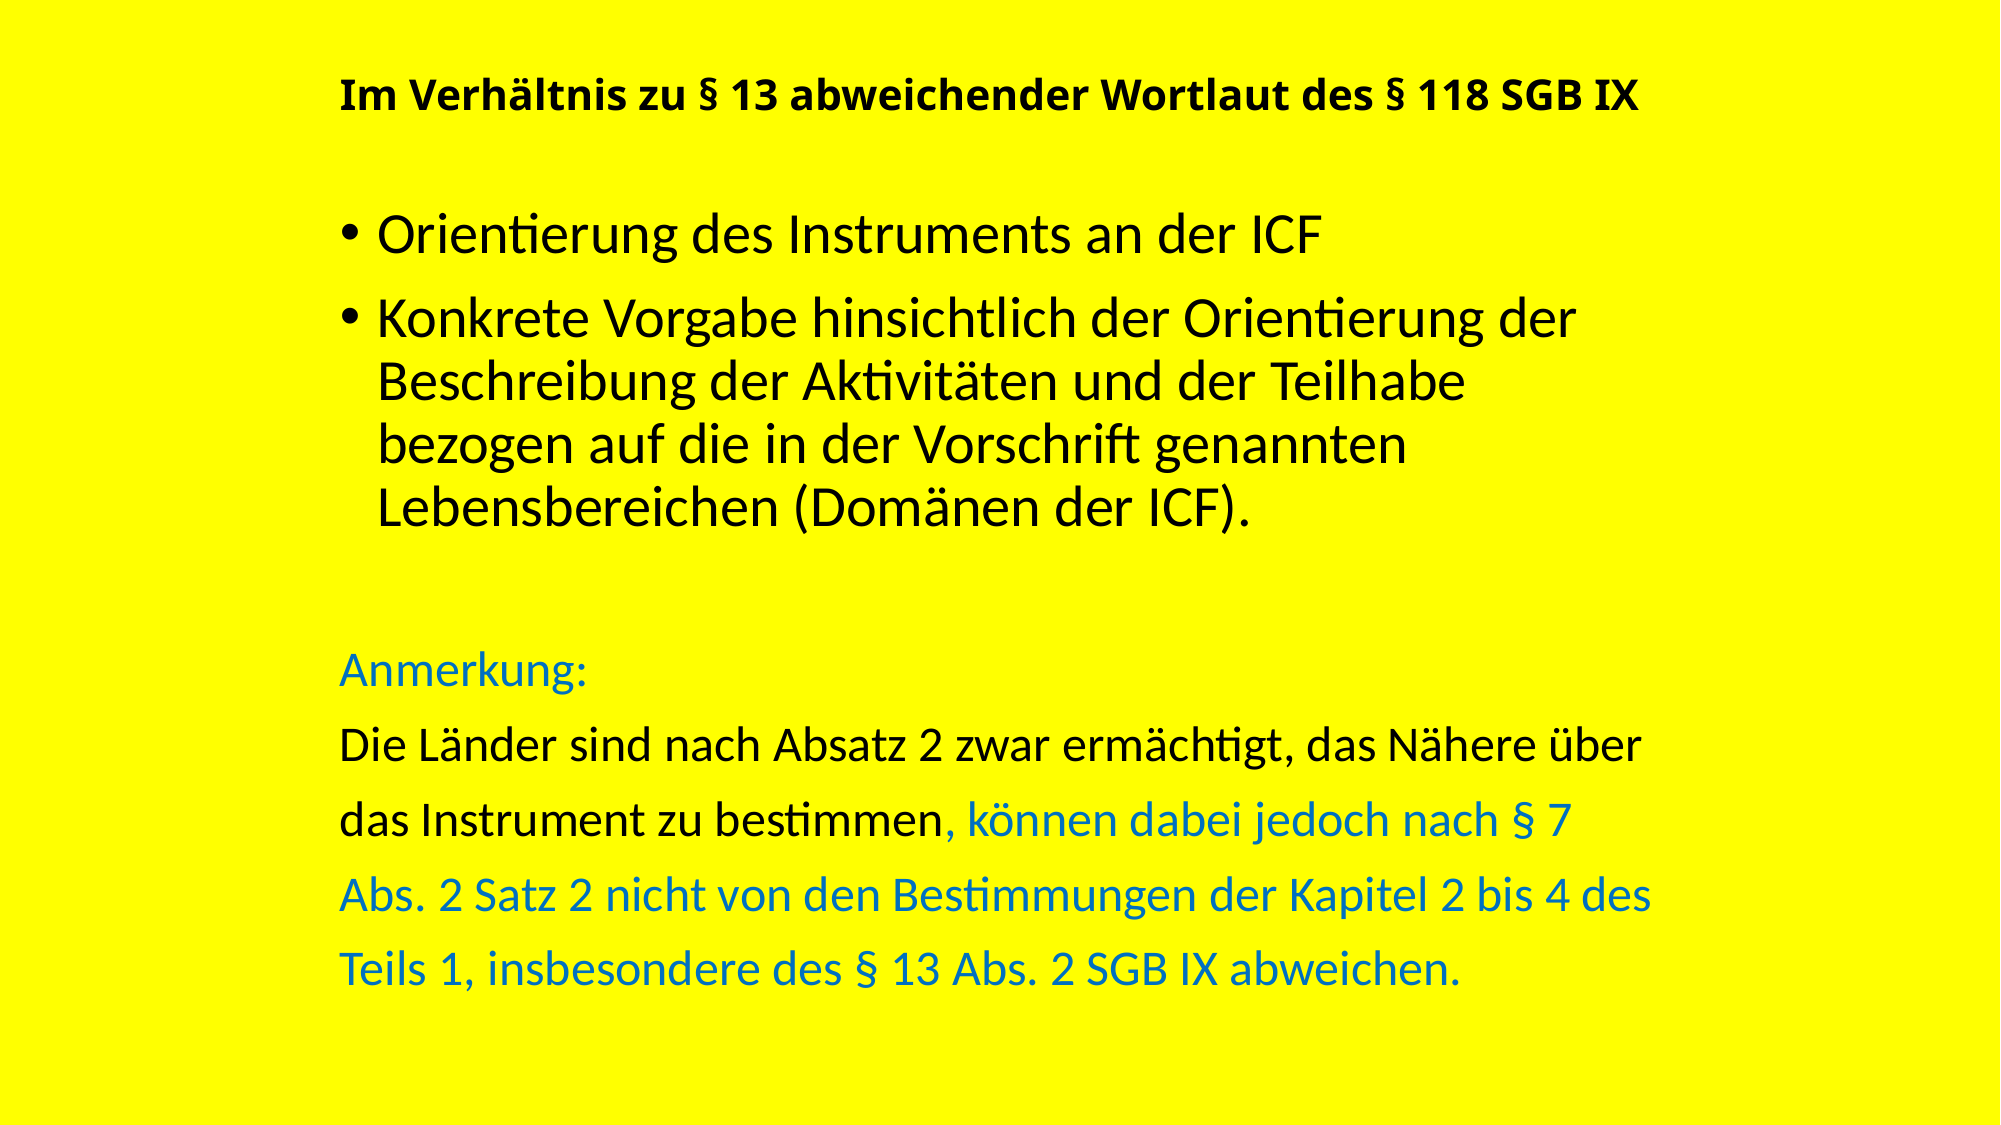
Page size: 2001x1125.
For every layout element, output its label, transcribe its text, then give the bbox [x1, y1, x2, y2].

title Im Verhältnis zu § 13 abweichender Wortlaut des § 118 SGB IX [324, 45, 1675, 149]
list Orientierung des Instruments an der ICF Konkrete Vorgabe hinsichtlich der Orientierung der Beschreibung der Aktivitäten und der Teilhabe bezogen auf die in der Vorschrift genannten Lebensbereichen (Domänen der ICF). Anmerkung: Die Länder sind nach Absatz 2 zwar ermächtigt, das Nähere über das Instrument zu bestimmen, können dabei jedoch nach § 7 Abs. 2 Satz 2 nicht von den Bestimmungen der Kapitel 2 bis 4 des Teils 1, insbesondere des § 13 Abs. 2 SGB IX abweichen. [324, 196, 1675, 1005]
